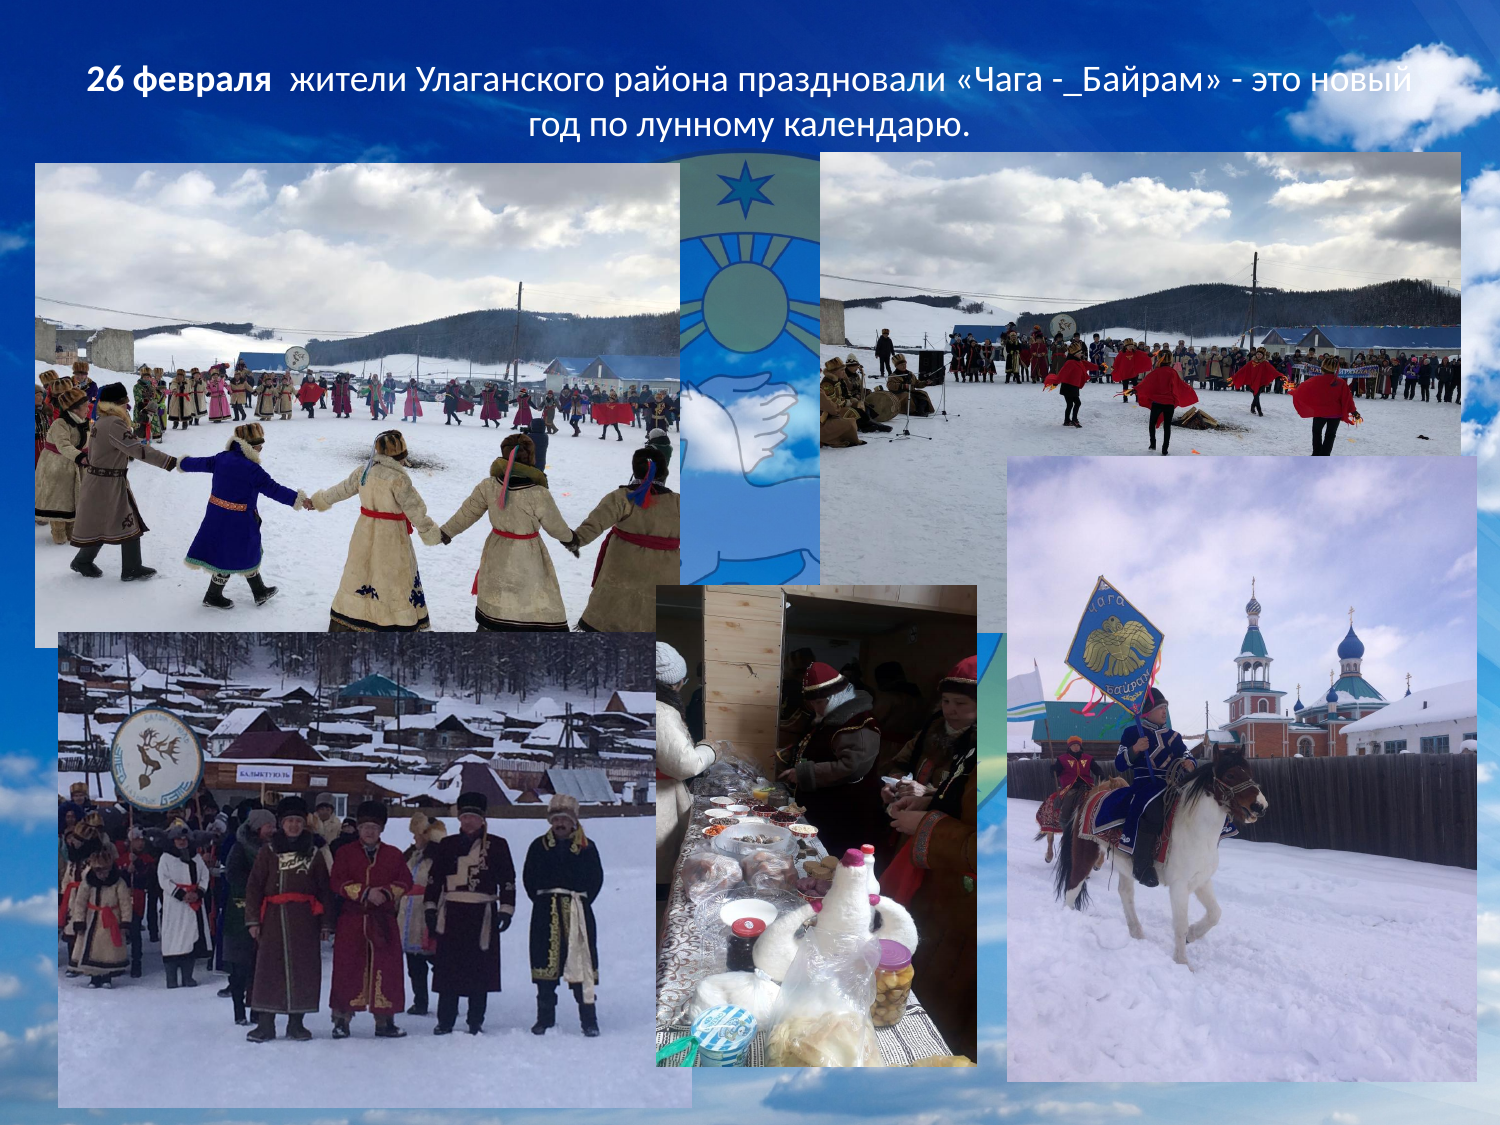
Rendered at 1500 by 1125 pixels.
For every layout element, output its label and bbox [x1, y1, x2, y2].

list [0, 0, 1500, 1125]
picture [34, 152, 1477, 1108]
